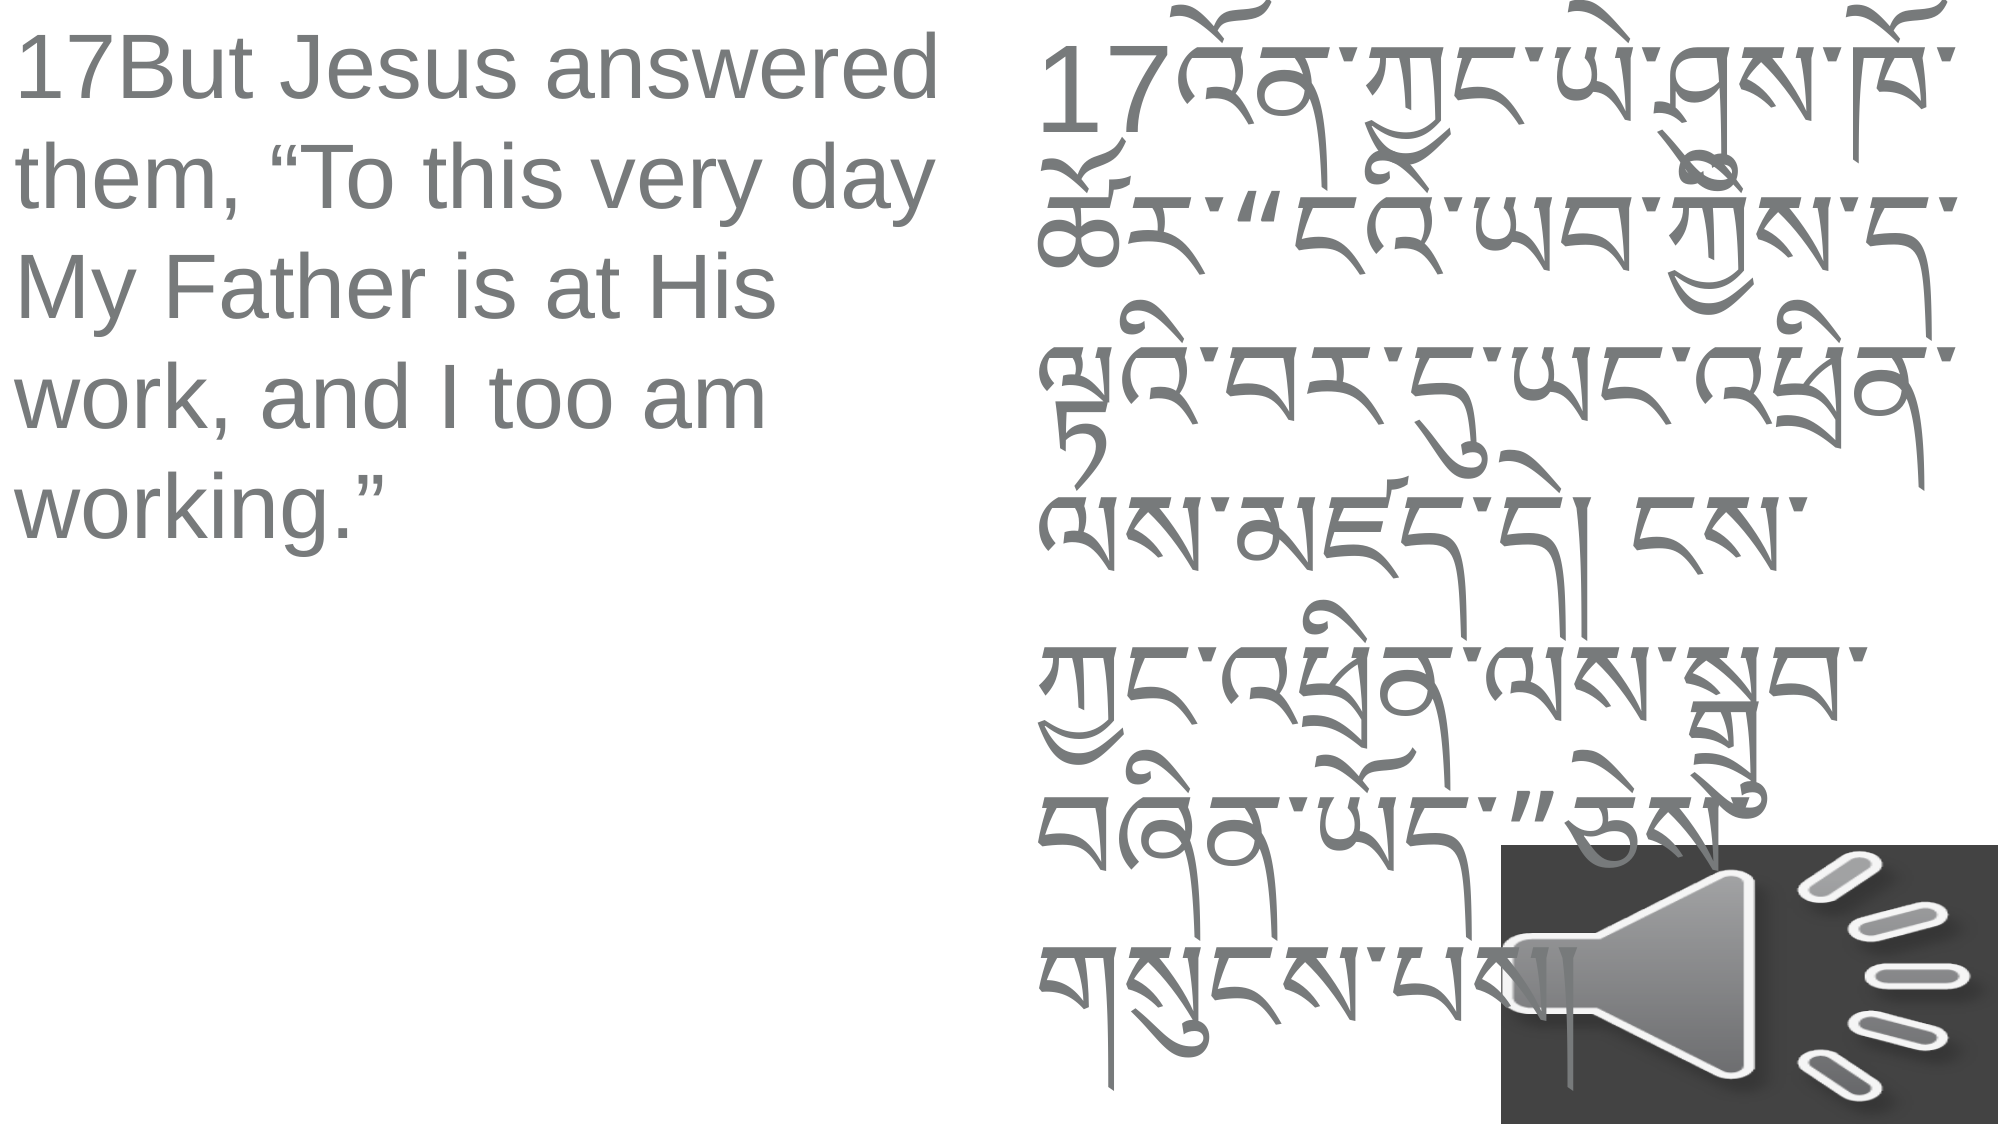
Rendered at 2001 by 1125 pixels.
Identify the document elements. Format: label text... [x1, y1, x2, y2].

picture [1500, 843, 2000, 1125]
text_box 17འོན་ཀྱང་ཡེ་ཤུས་ཁོ་ཚོར་“ངའི་ཡབ་ཀྱིས་ད་ལྟའི་བར་དུ་ཡང་འཕྲིན་ལས་མཛད་དེ། ངས་ཀྱང་འཕྲིན་ལས་སྒྲུབ་བཞིན་ཡོད་”ཅེས་གསུངས་པས། [1019, 0, 2000, 1125]
text_box 17But Jesus answered them, “To this very day My Father is at His work, and I too am working.” [0, 0, 981, 1125]
